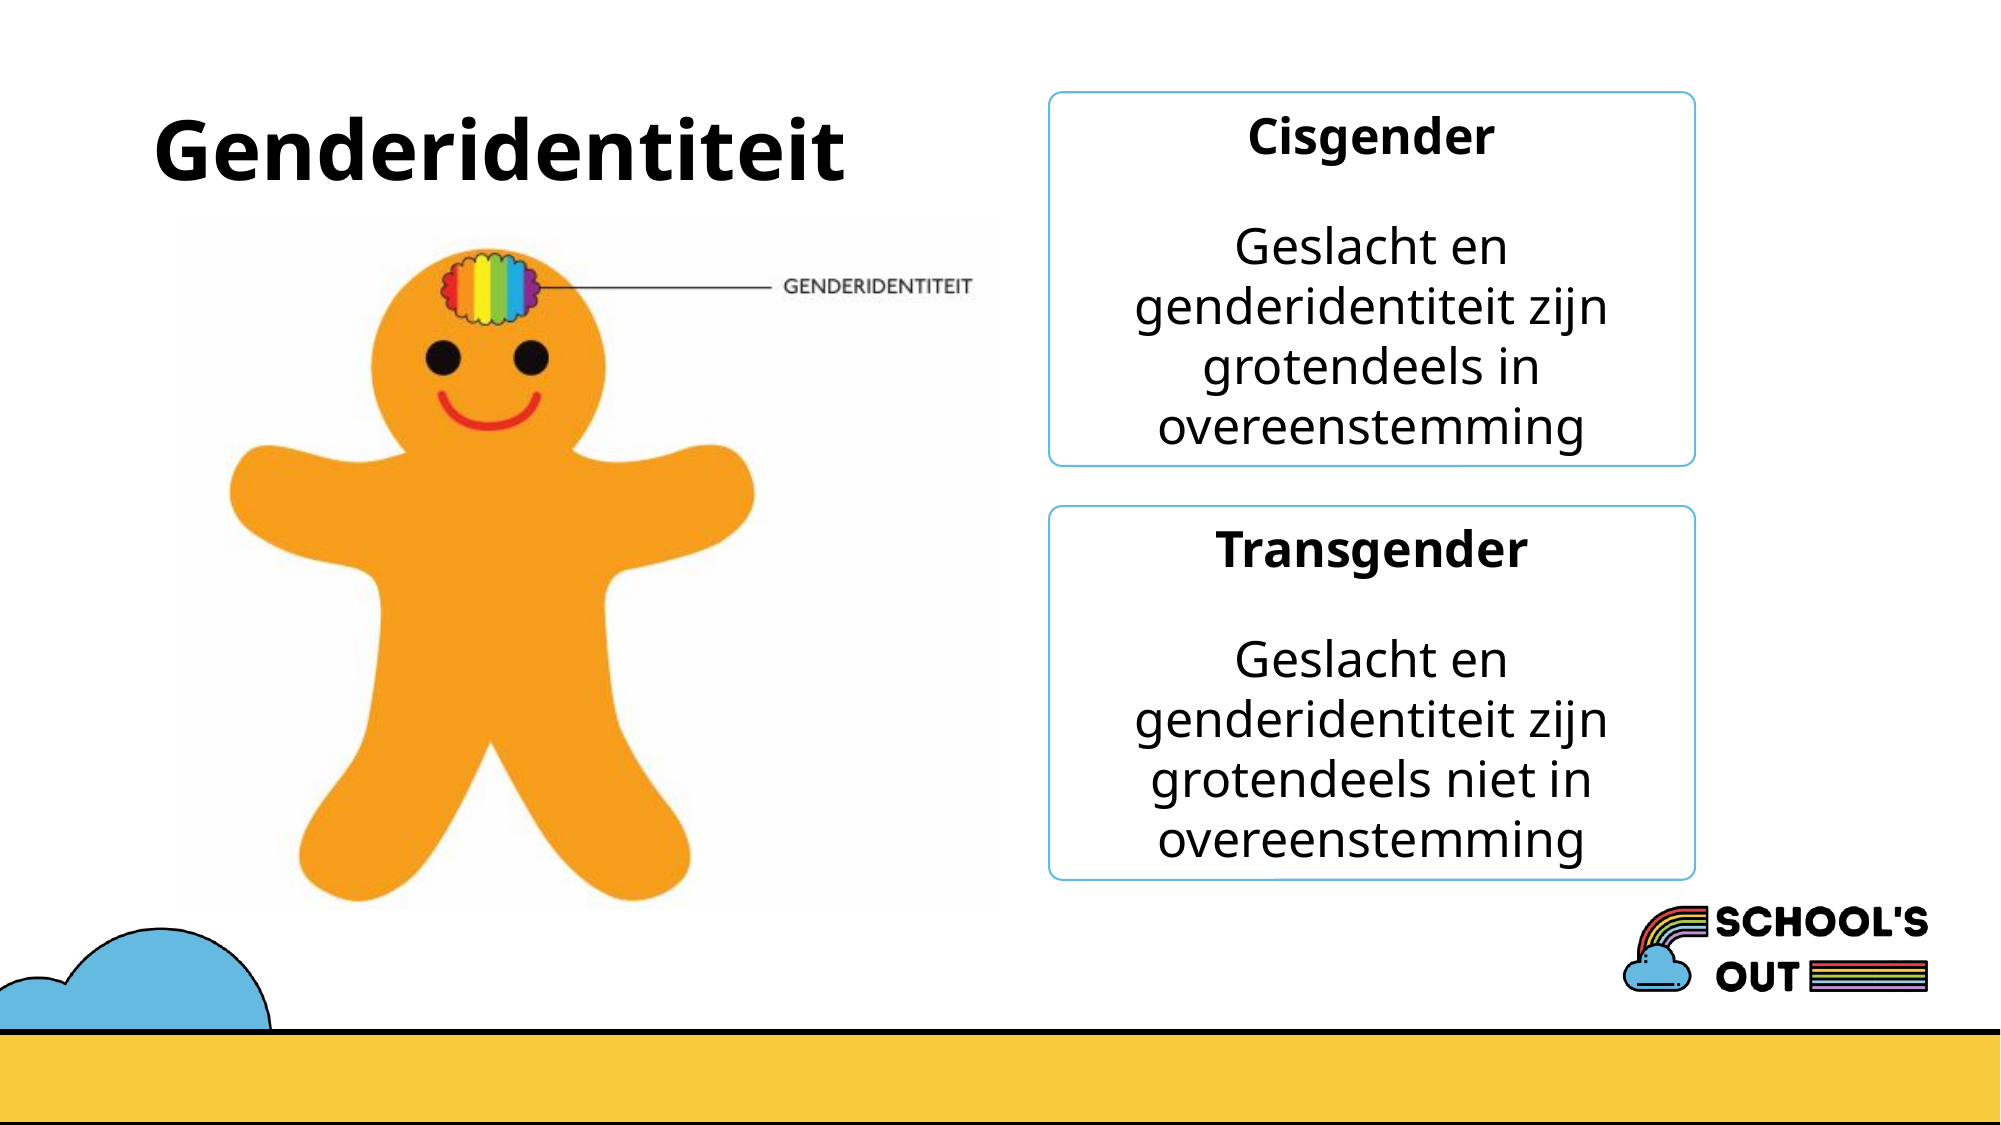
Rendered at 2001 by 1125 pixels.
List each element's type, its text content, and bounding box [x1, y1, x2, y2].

text_box Cisgender Geslacht en genderidentiteit zijn grotendeels in overeenstemming [1048, 91, 1697, 468]
picture [1600, 850, 1952, 1048]
picture [0, 925, 274, 1029]
title Genderidentiteit [137, 59, 1863, 247]
text_box Transgender Geslacht en genderidentiteit zijn grotendeels niet in overeenstemming [1048, 505, 1697, 881]
picture [174, 215, 1001, 910]
